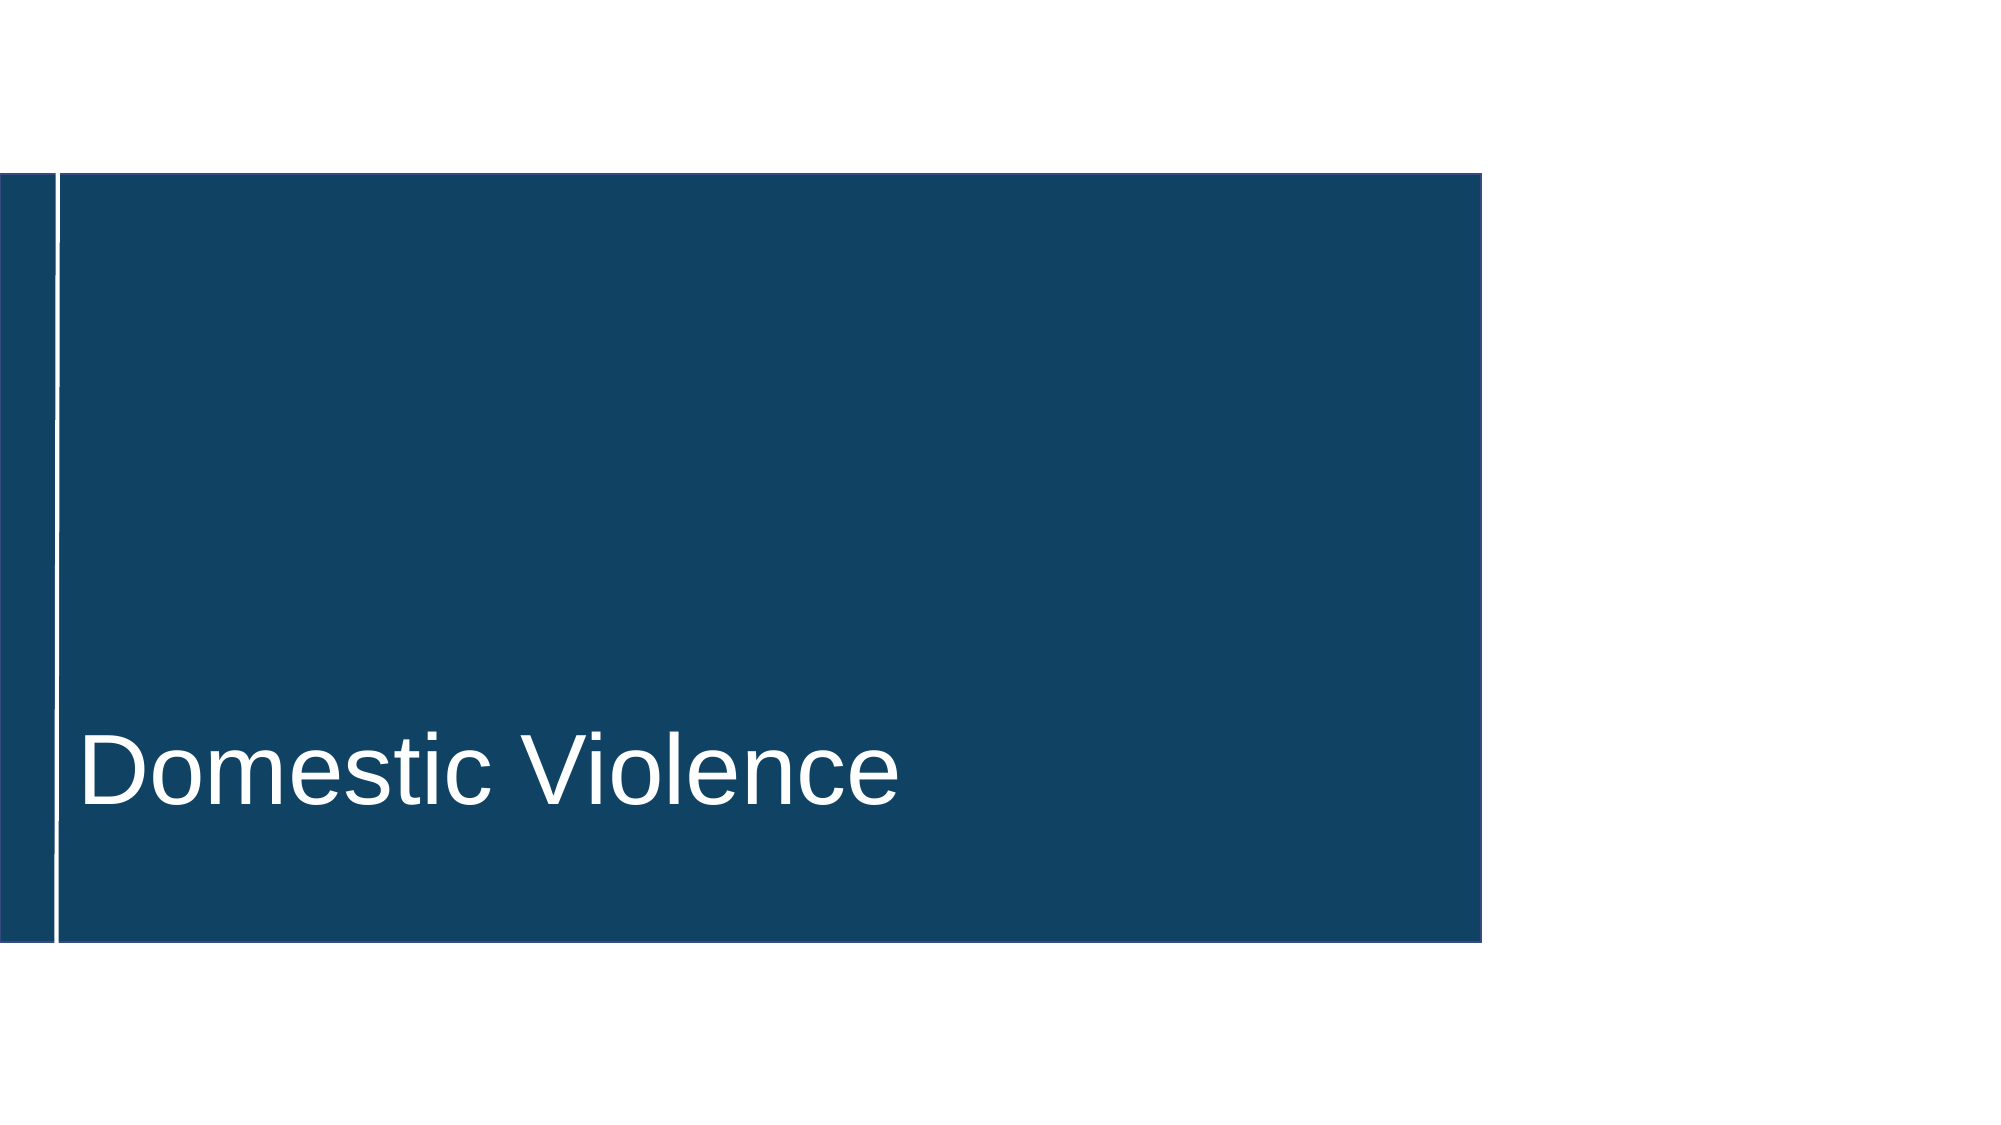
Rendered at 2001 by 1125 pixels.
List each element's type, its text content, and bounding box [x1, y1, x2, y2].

text_box [0, 173, 55, 943]
text_box Domestic Violence [62, 516, 1557, 832]
text_box [59, 173, 1482, 943]
